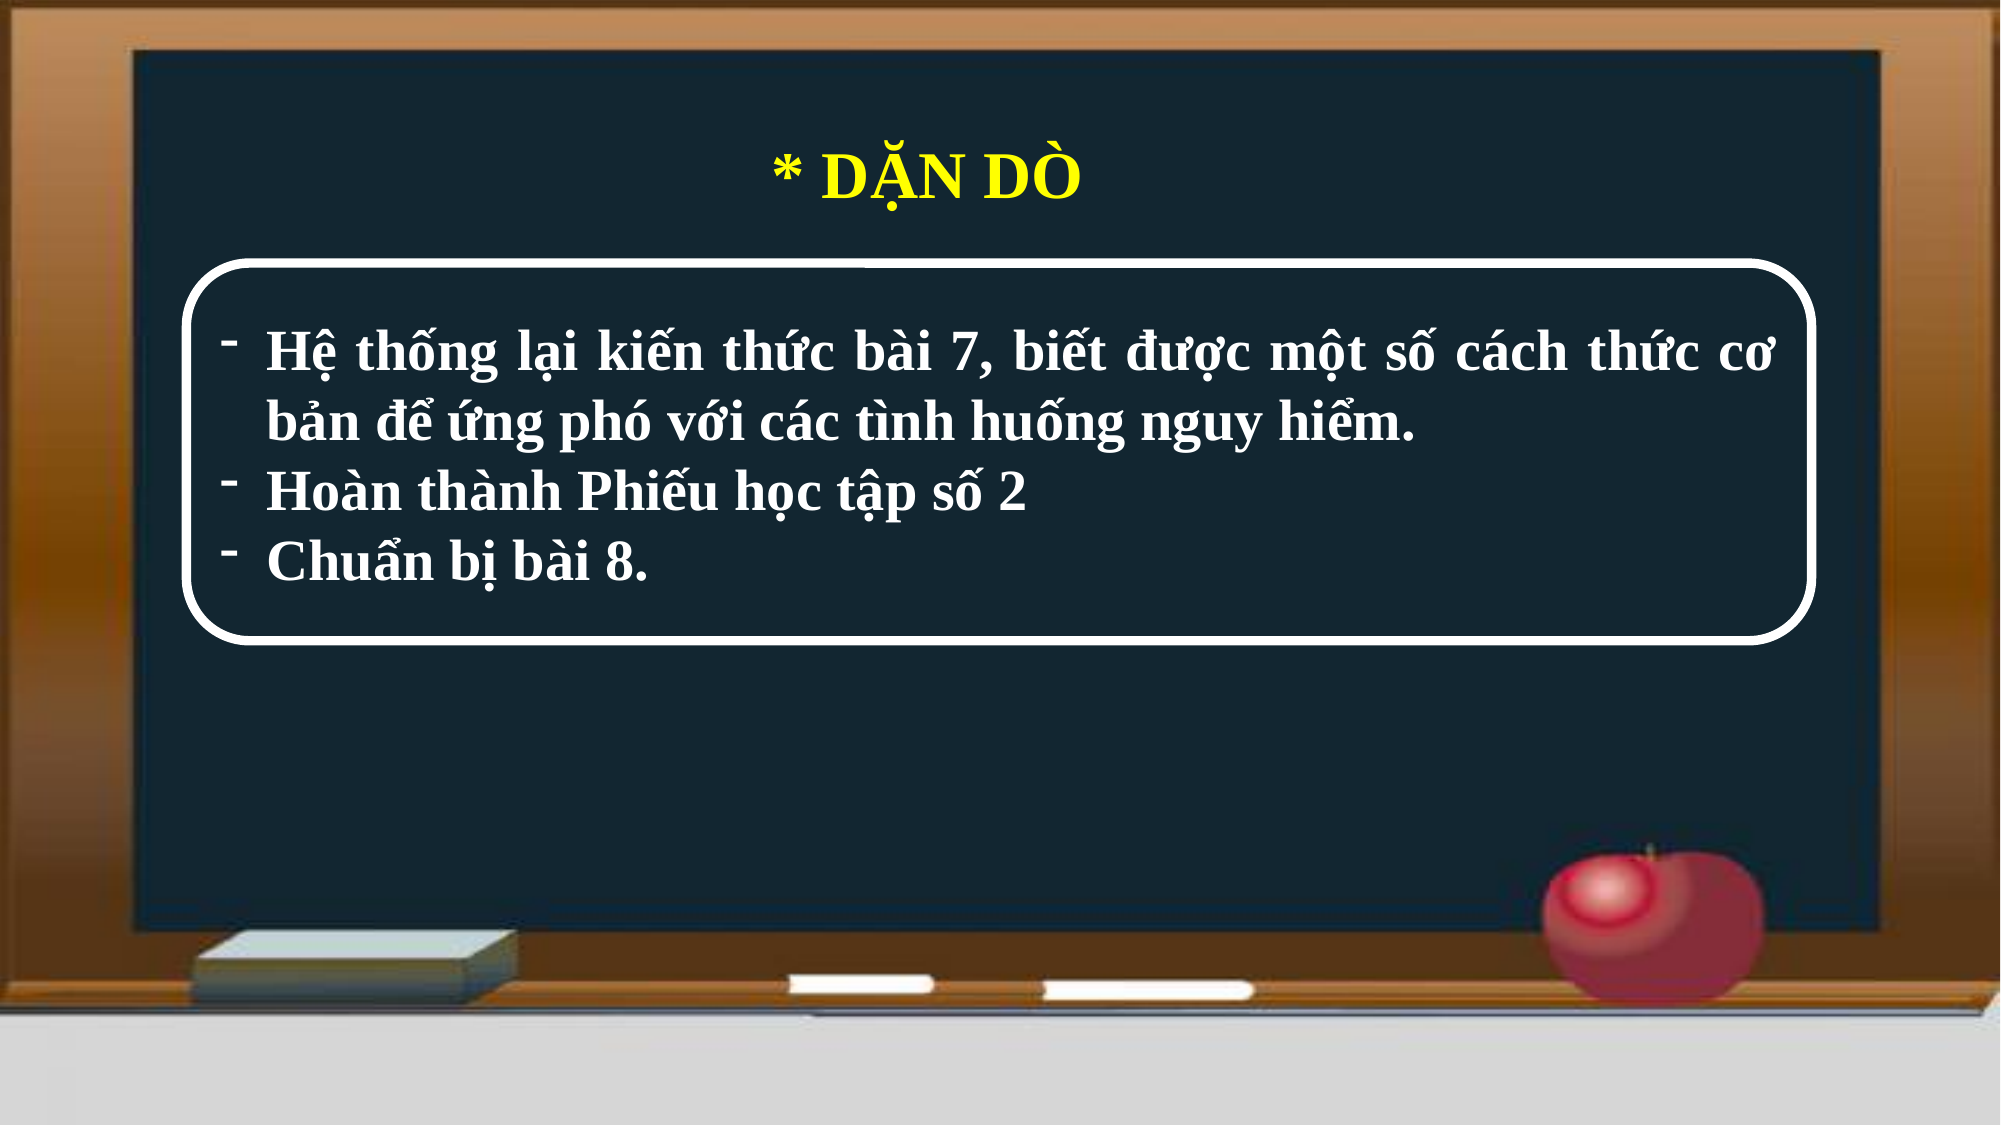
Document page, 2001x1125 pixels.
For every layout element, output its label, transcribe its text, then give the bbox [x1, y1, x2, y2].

picture [0, 0, 2001, 1125]
text_box Hệ thống lại kiến thức bài 7, biết được một số cách thức cơ bản để ứng phó với các tình huống nguy hiểm. Hoàn thành Phiếu học tập số 2 Chuẩn bị bài 8. [185, 261, 1813, 642]
text_box * DẶN DÒ [707, 123, 1148, 220]
